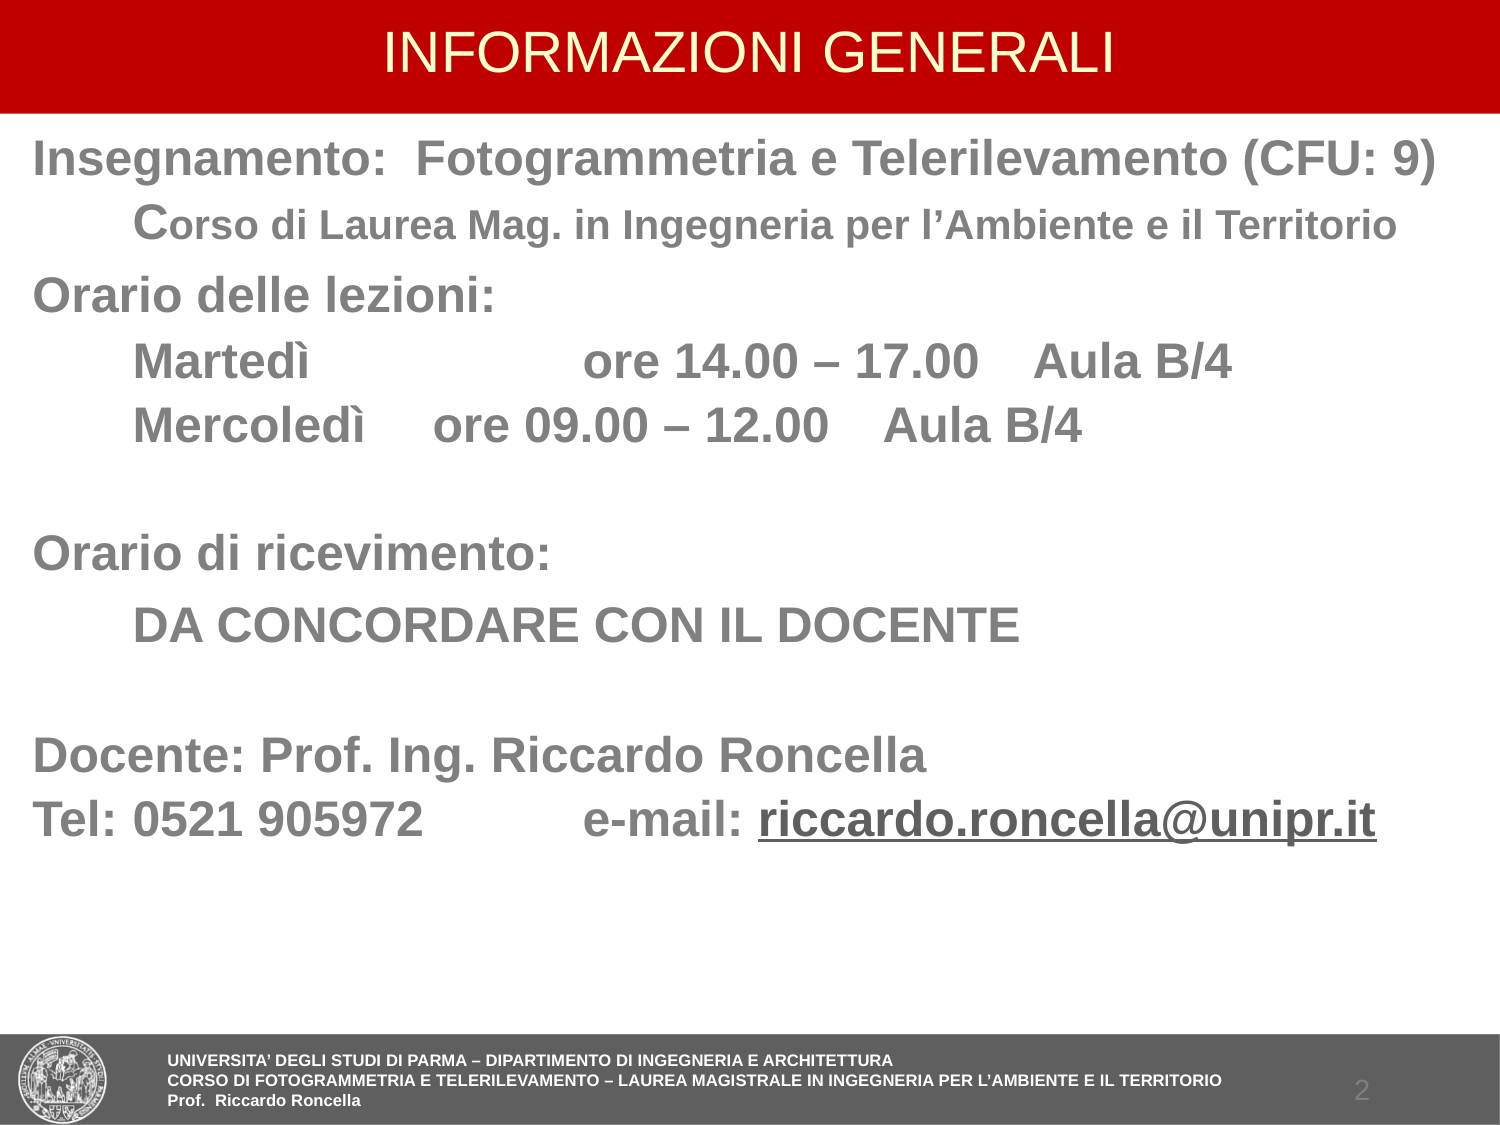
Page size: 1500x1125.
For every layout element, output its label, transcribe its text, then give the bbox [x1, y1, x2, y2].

picture [17, 1050, 108, 1125]
slide_number 1 [1339, 1063, 1471, 1106]
title INFORMAZIONI GENERALI [17, 7, 1483, 100]
list Insegnamento: Fotogrammetria e Telerilevamento (CFU: 9) Corso di Laurea Mag. in Ingegneria per l’Ambiente e il Territorio Orario delle lezioni: Martedì ore 14.00 – 17.00 Aula B/4 Mercoledì ore 09.00 – 12.00 Aula B/4 Orario di ricevimento: DA CONCORDARE CON IL DOCENTE Docente: Prof. Ing. Riccardo Roncella Tel: 0521 905972 e-mail: riccardo.roncella@unipr.it [17, 125, 1483, 1050]
